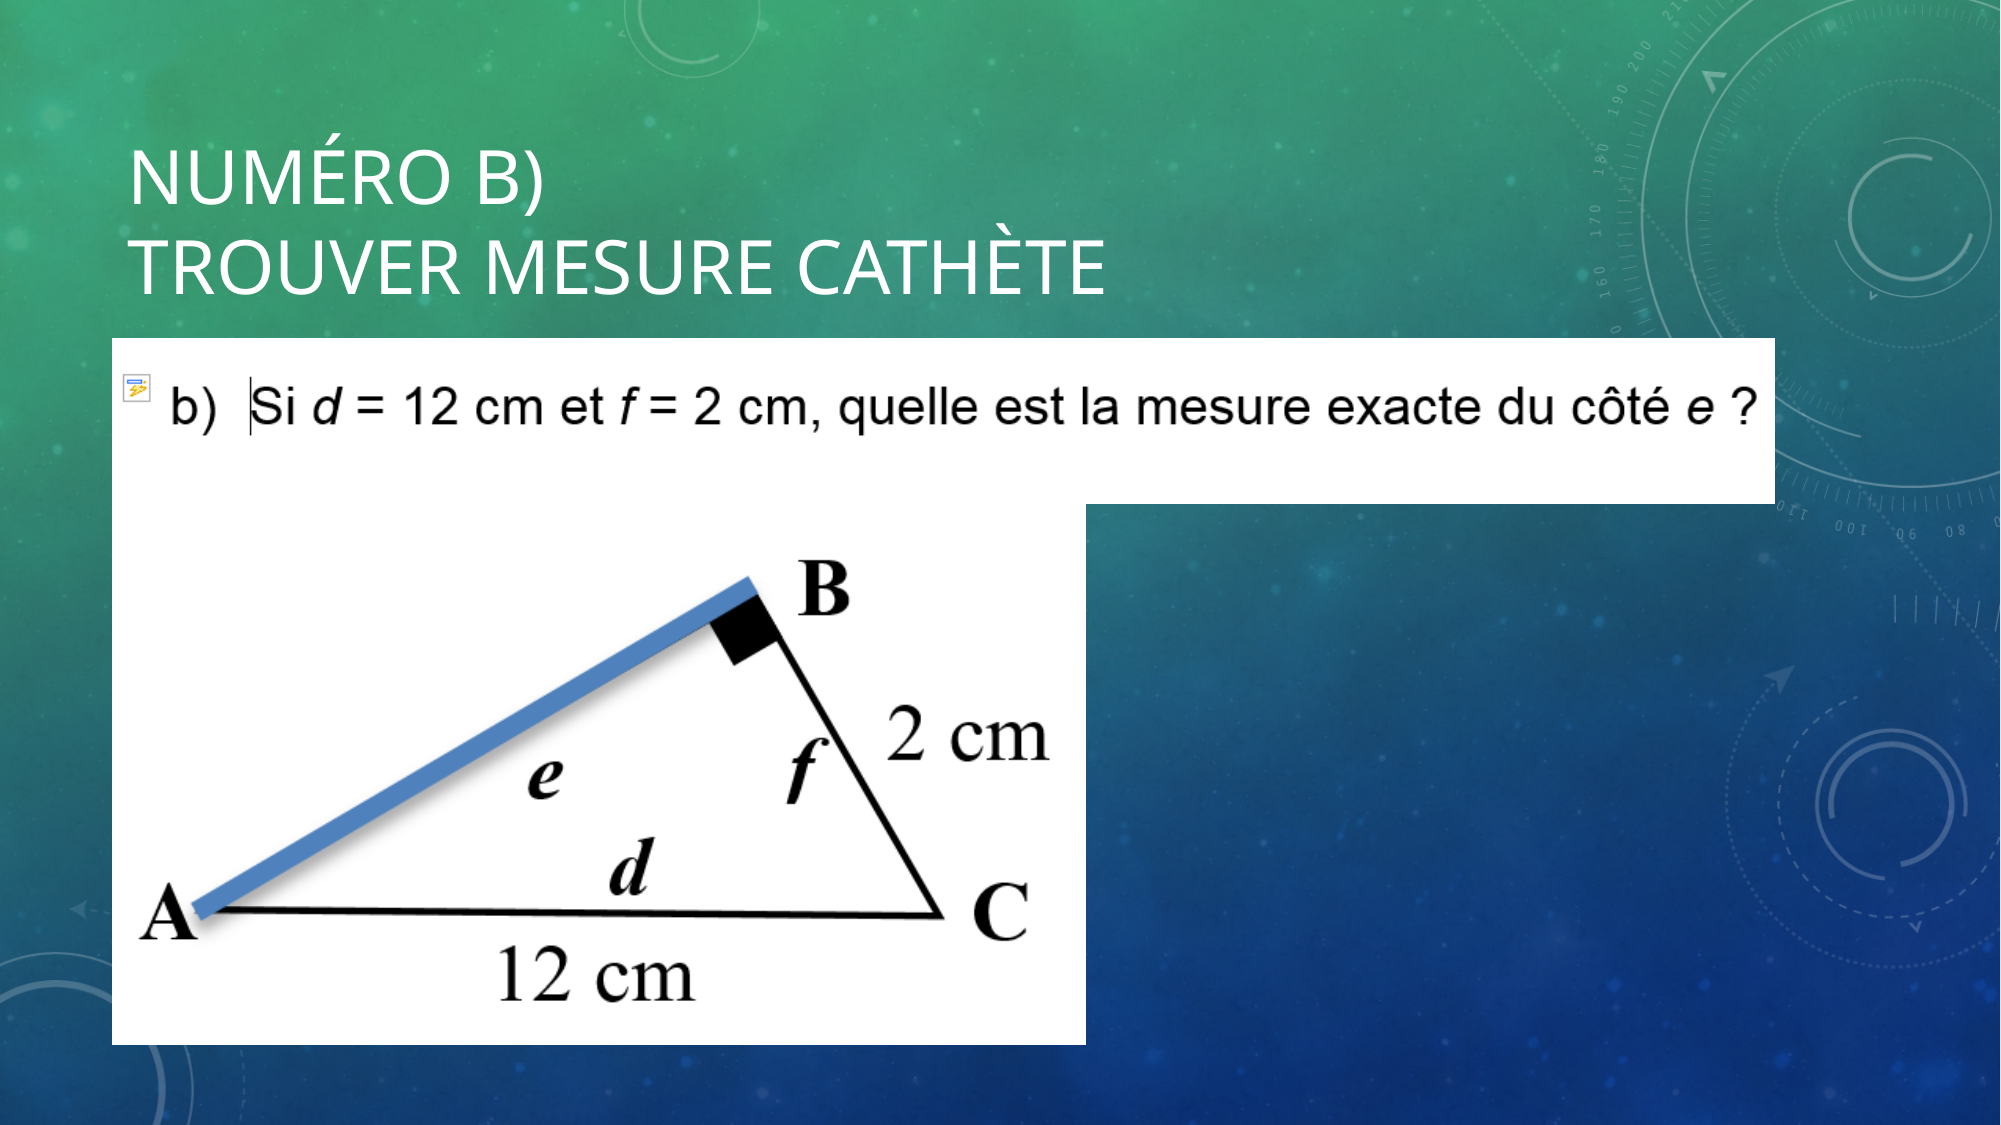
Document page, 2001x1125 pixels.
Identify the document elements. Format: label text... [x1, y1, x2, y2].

title Numéro b) trouver mesure cathète [112, 99, 1775, 338]
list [112, 338, 1775, 504]
picture [0, 0, 2001, 1125]
